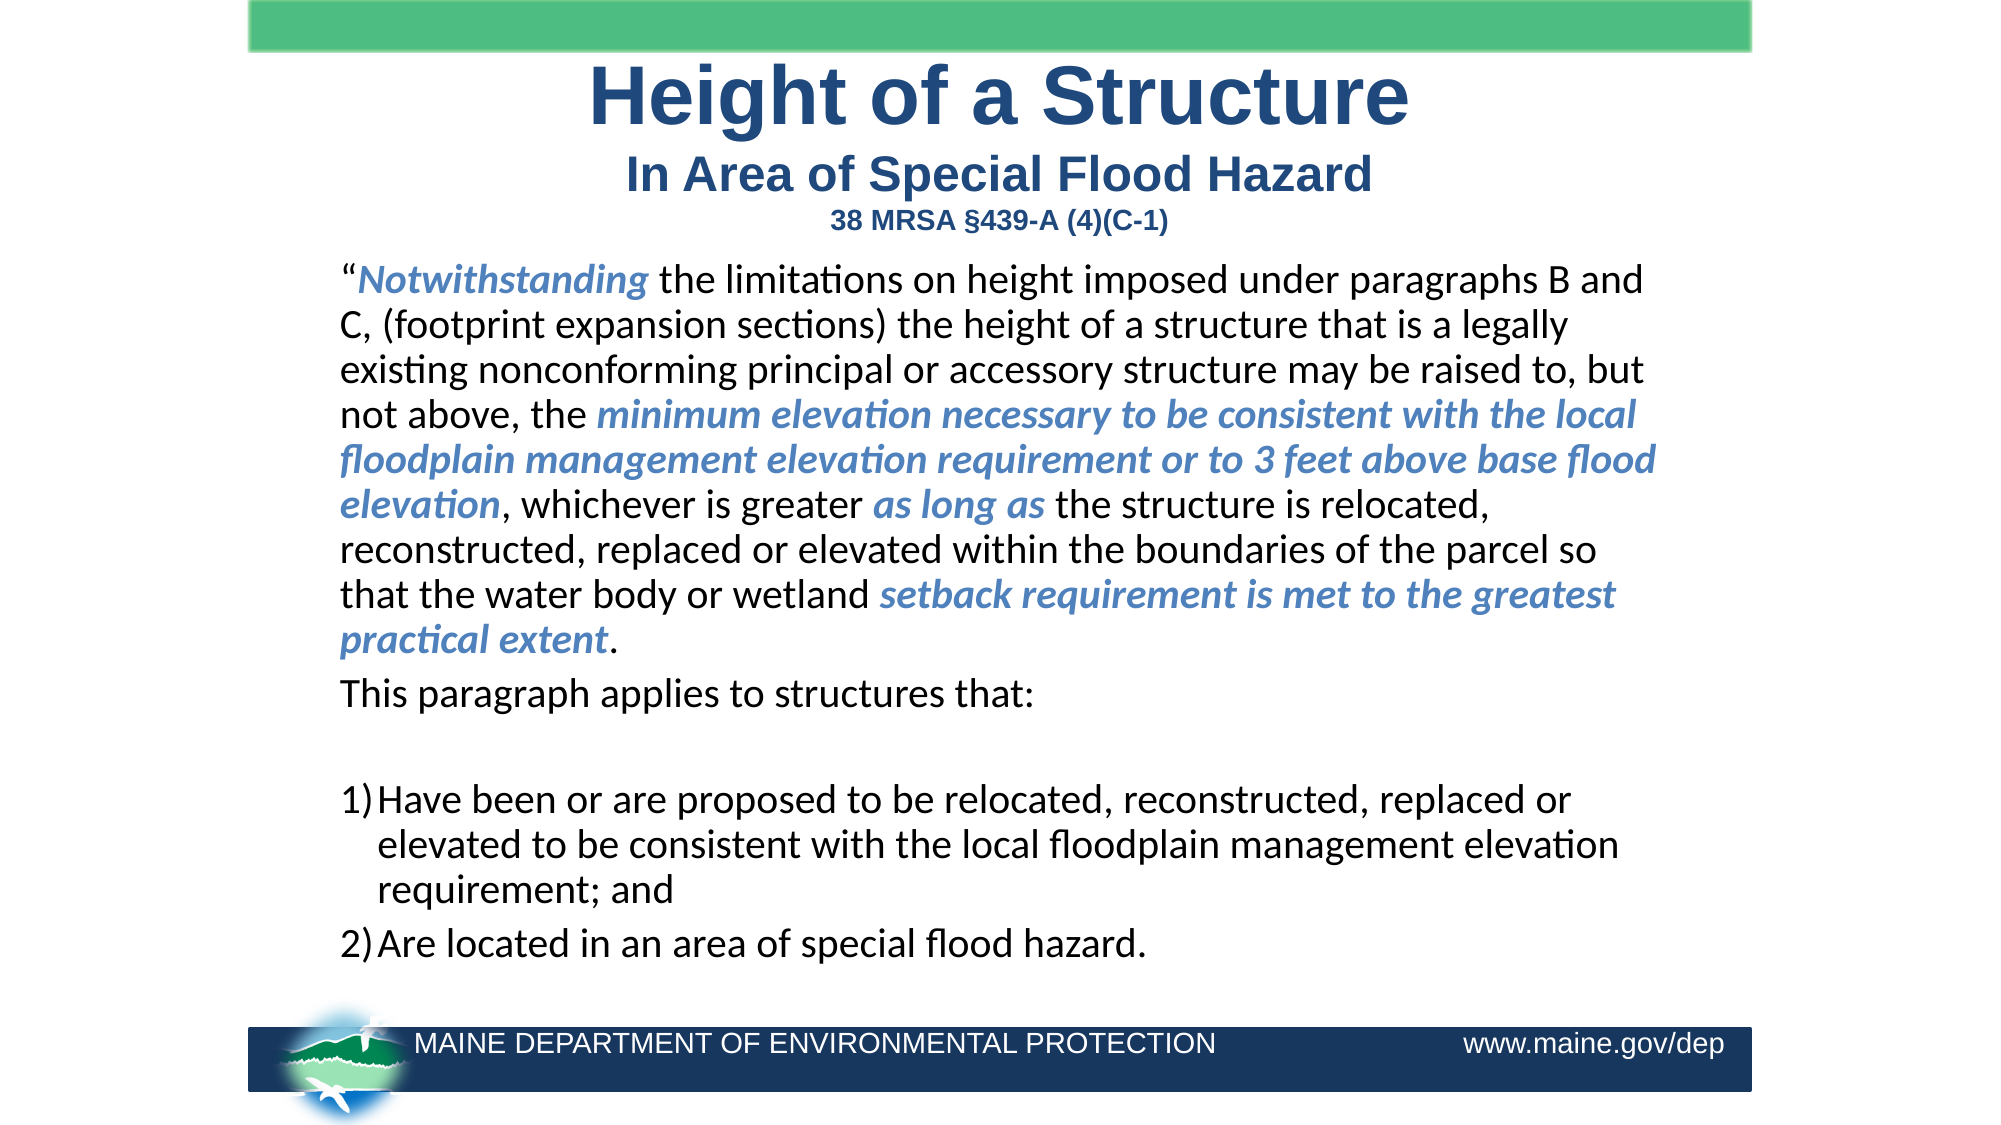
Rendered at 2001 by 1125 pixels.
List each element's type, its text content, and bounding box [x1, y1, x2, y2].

text_box [250, 2, 1750, 50]
text_box MAINE DEPARTMENT OF ENVIRONMENTAL PROTECTION www.maine.gov/dep [427, 1027, 1752, 1092]
list “Notwithstanding the limitations on height imposed under paragraphs B and C, (footprint expansion sections) the height of a structure that is a legally existing nonconforming principal or accessory structure may be raised to, but not above, the minimum elevation necessary to be consistent with the local floodplain management elevation requirement or to 3 feet above base flood elevation, whichever is greater as long as the structure is relocated, reconstructed, replaced or elevated within the boundaries of the parcel so that the water body or wetland setback requirement is met to the greatest practical extent. This paragraph applies to structures that: Have been or are proposed to be relocated, reconstructed, replaced or elevated to be consistent with the local floodplain management elevation requirement; and Are located in an area of special flood hazard. [324, 250, 1675, 993]
picture [266, 992, 423, 1125]
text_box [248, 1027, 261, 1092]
title Height of a Structure In Area of Special Flood Hazard 38 MRSA §439-A (4)(C-1) [99, 45, 1900, 233]
